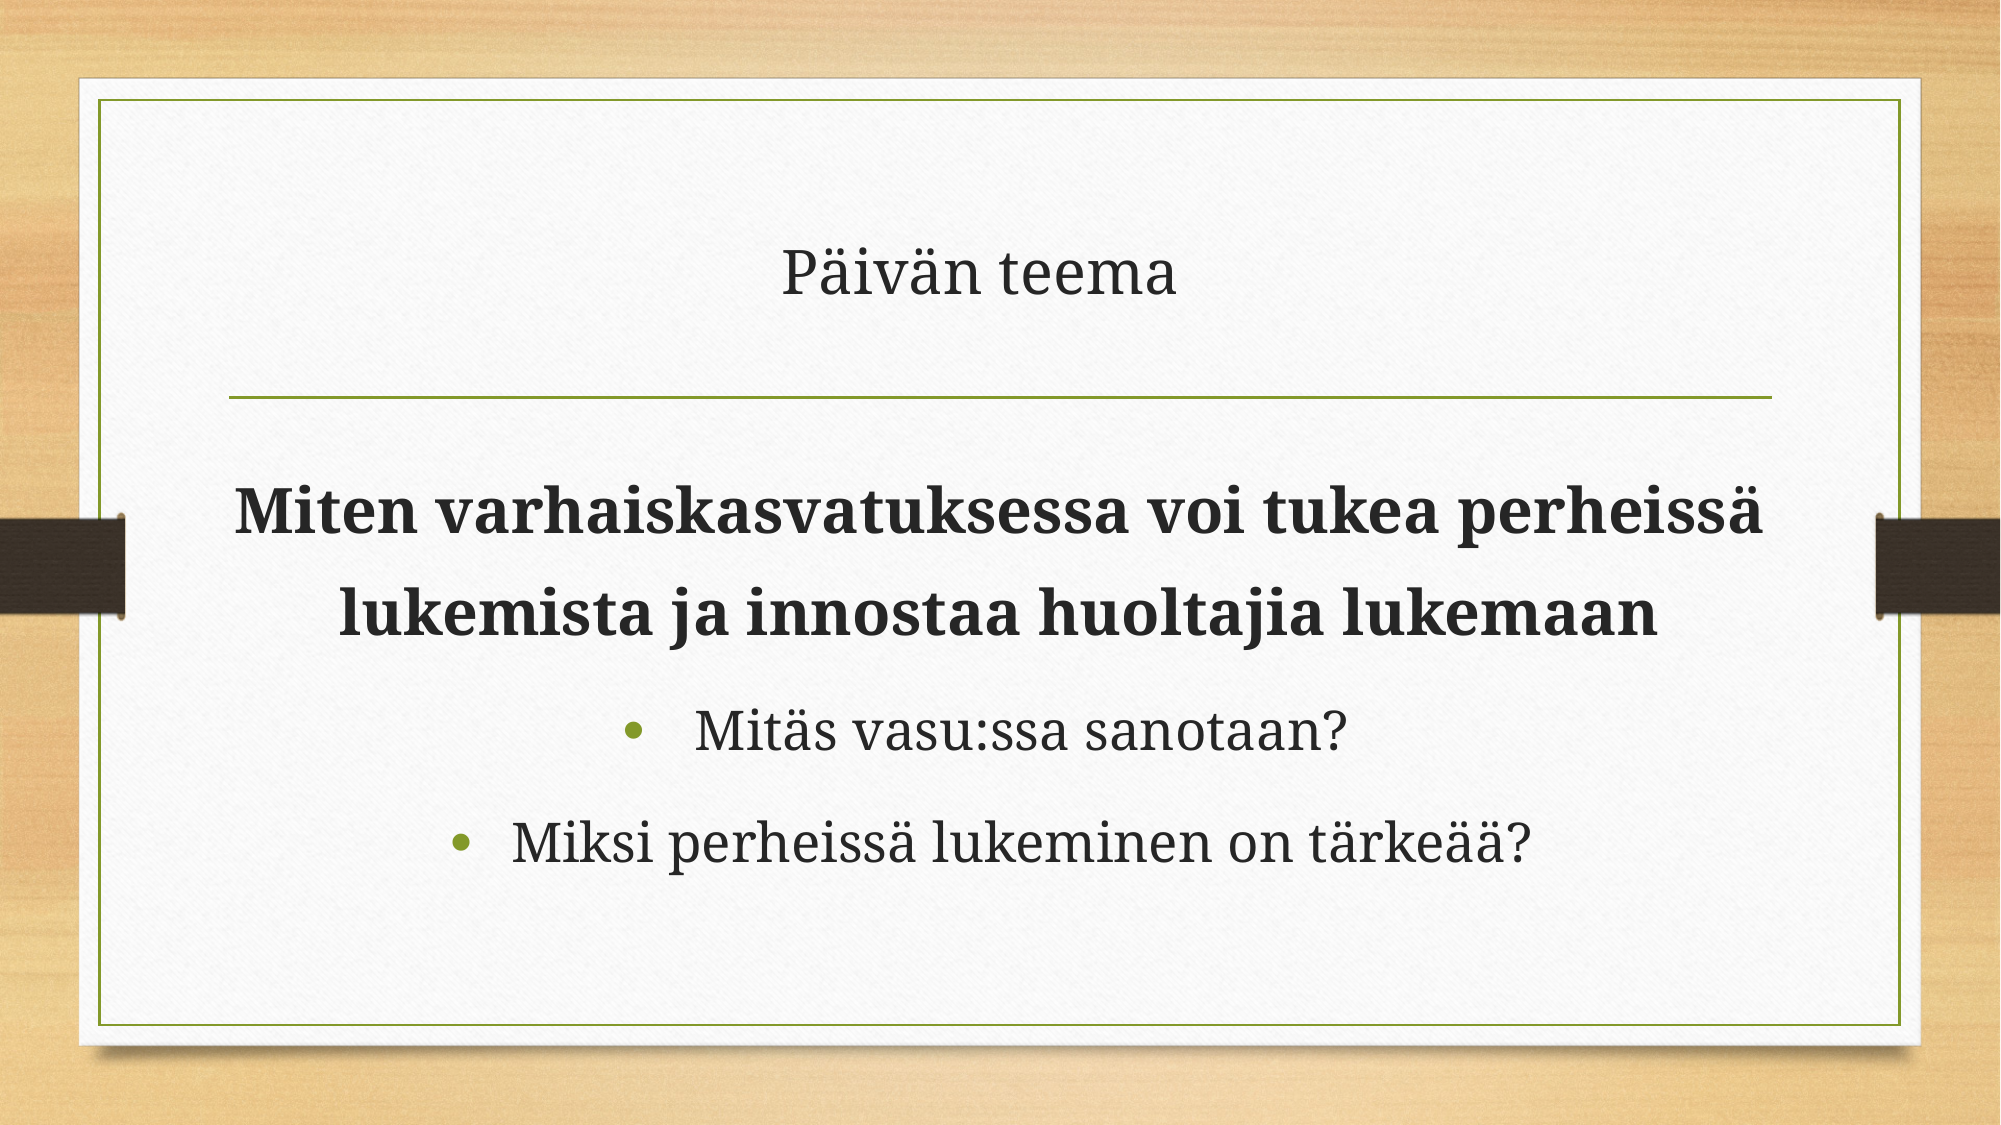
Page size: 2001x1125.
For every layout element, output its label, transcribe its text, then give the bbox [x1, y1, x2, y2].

picture [0, 0, 2001, 1125]
list Miten varhaiskasvatuksessa voi tukea perheissä lukemista ja innostaa huoltajia lukemaan Mitäs vasu:ssa sanotaan? Miksi perheissä lukeminen on tärkeää? [212, 441, 1788, 964]
title Päivän teema [193, 136, 1769, 458]
